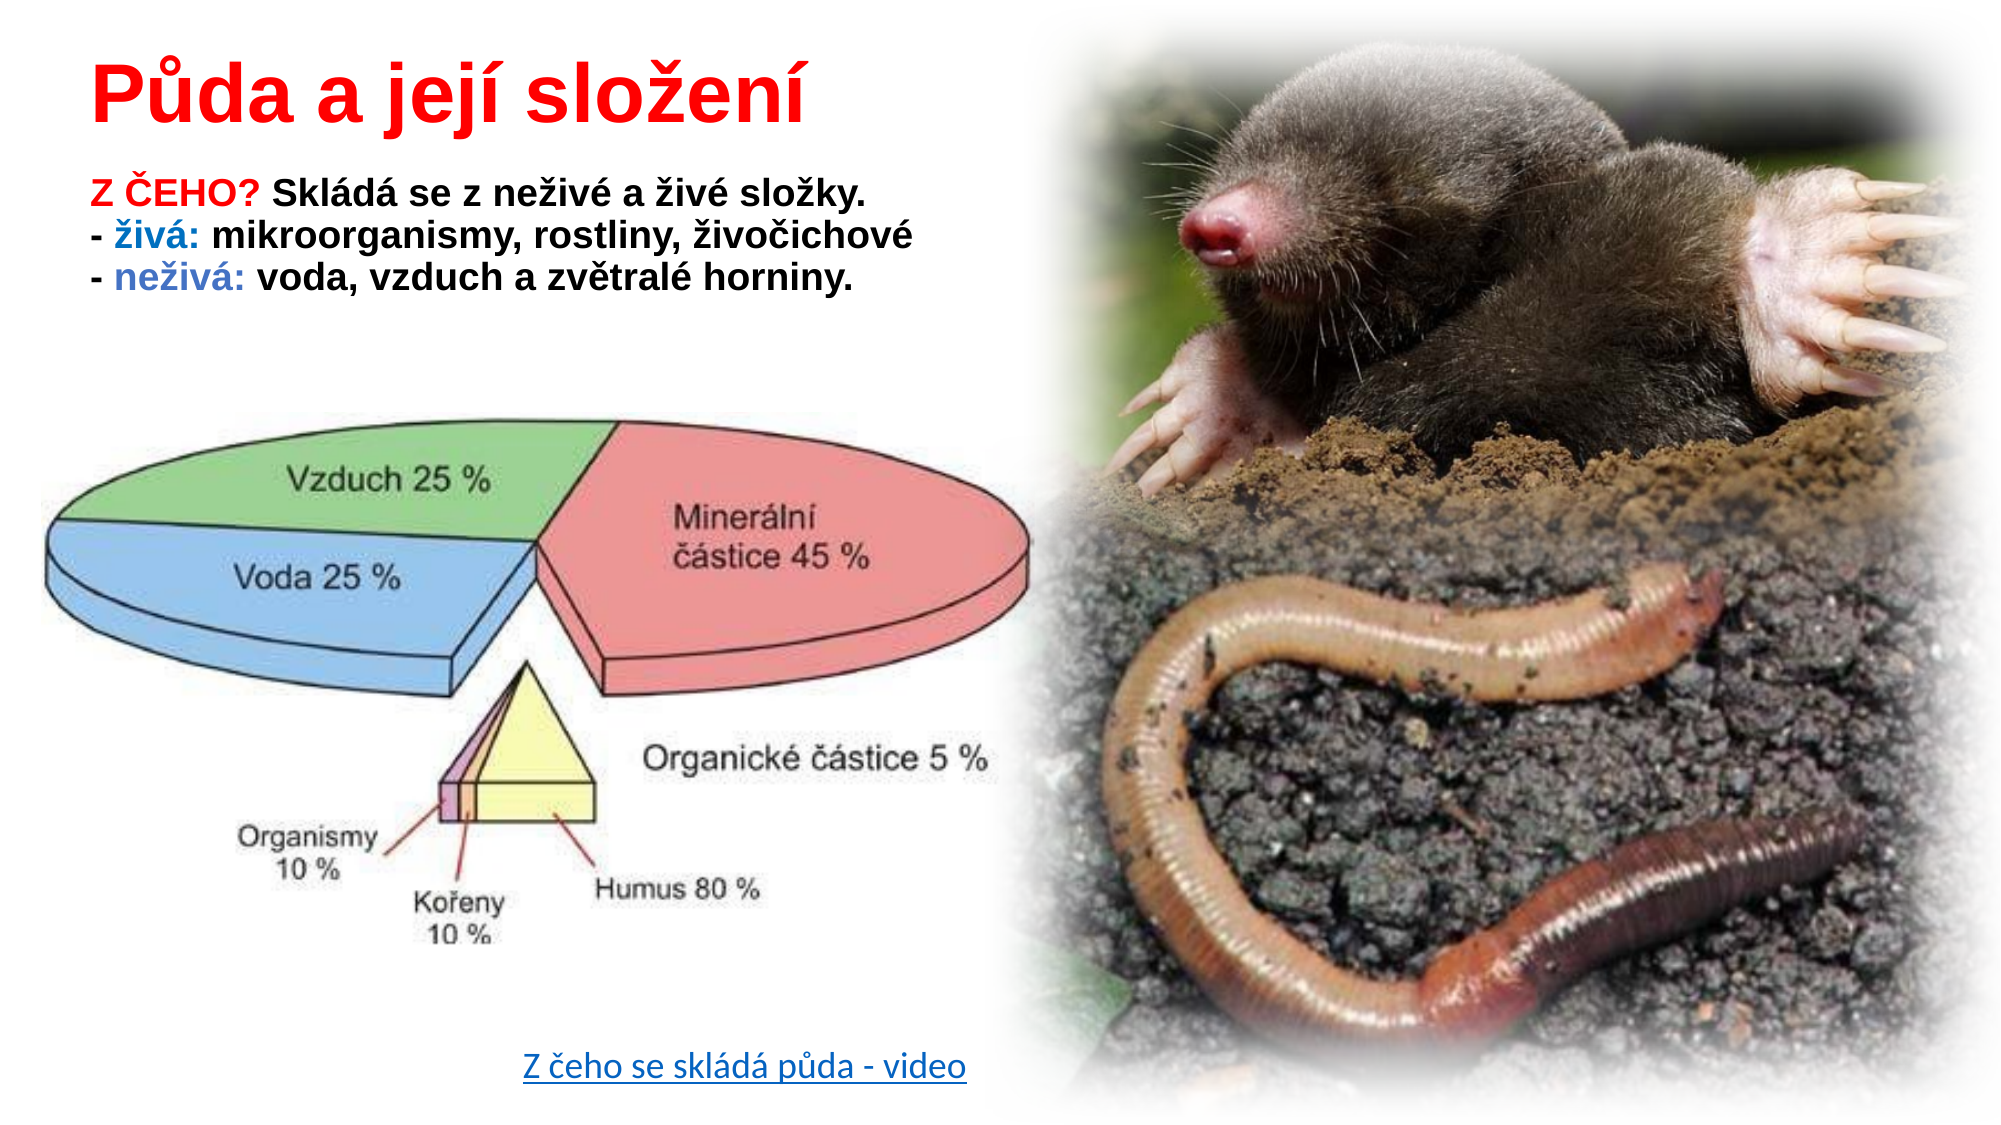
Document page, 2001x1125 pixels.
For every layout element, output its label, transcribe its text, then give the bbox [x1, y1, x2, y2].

text_box Z ČEHO? Skládá se z neživé a živé složky. - živá: mikroorganismy, rostliny, živočichové - neživá: voda, vzduch a zvětralé horniny. [75, 164, 1019, 308]
text_box Půda a její složení [75, 43, 1019, 164]
text_box Z čeho se skládá půda - video [508, 1034, 983, 1094]
picture [41, 1, 2000, 1125]
